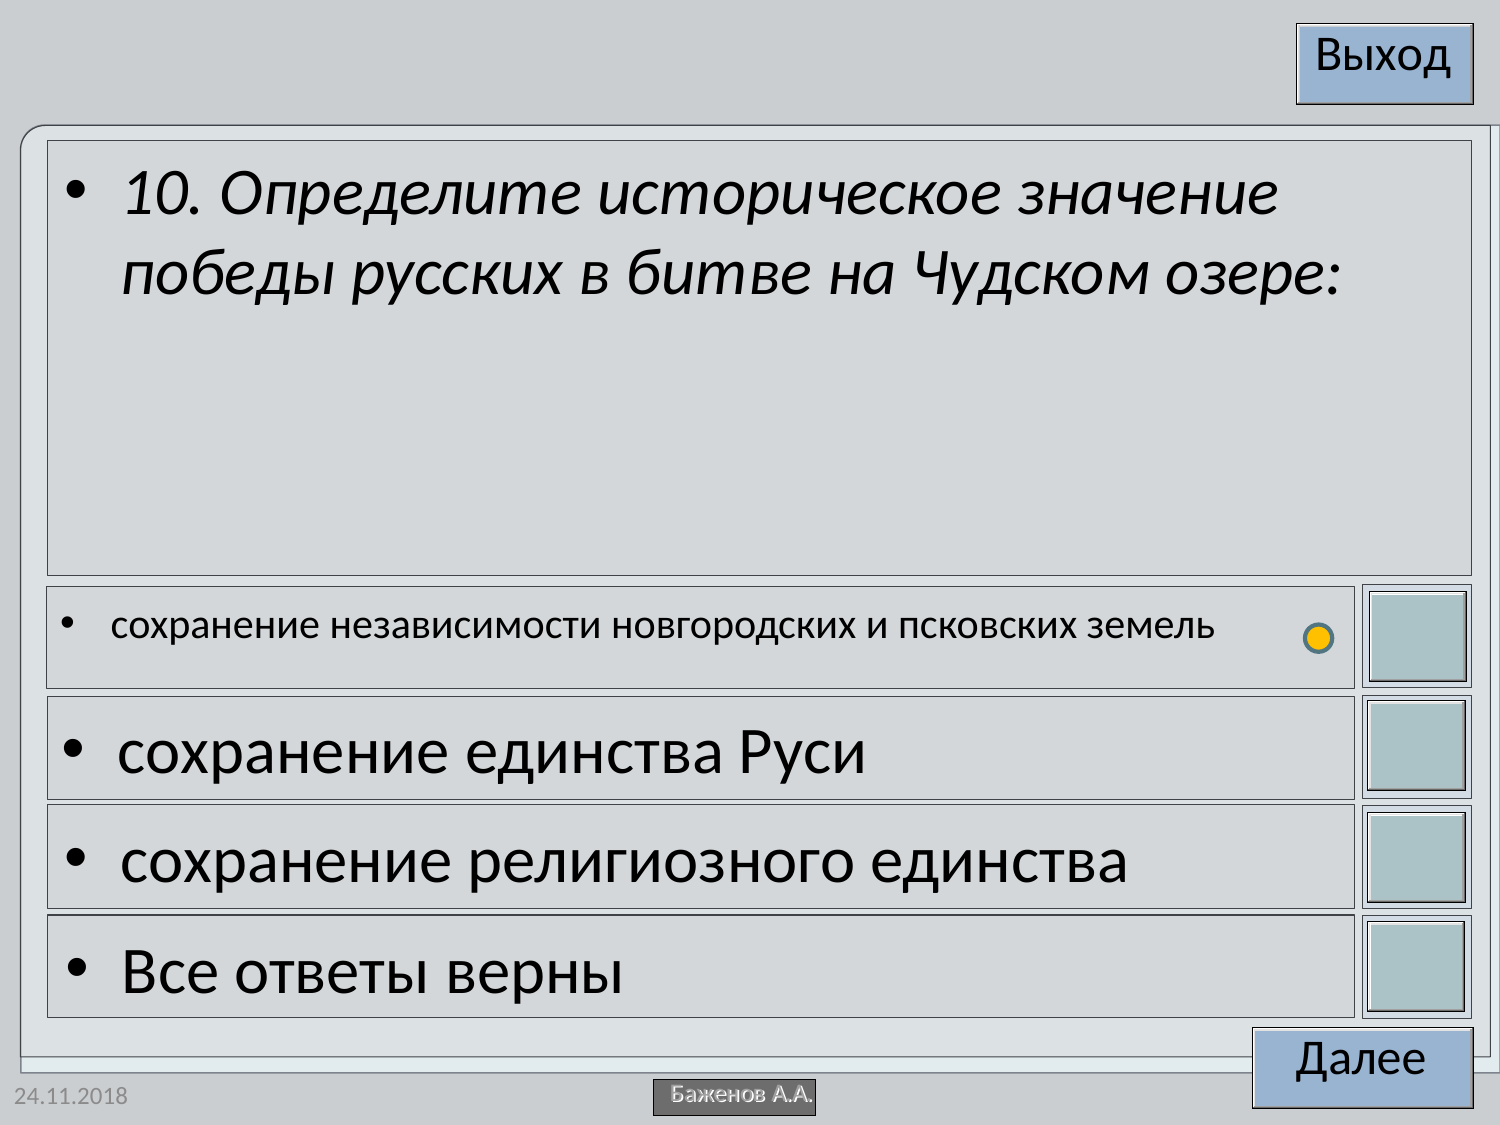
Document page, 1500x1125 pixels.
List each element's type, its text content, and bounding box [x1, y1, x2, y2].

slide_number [0, 1065, 174, 1125]
list сохранение религиозного единства [49, 808, 1360, 905]
list Все ответы верны [50, 919, 1361, 1015]
list сохранение единства Руси [46, 699, 1357, 796]
list 10. Определите историческое значение победы русских в битве на Чудском озере: [49, 140, 1469, 576]
list сохранение независимости новгородских и псковских земель [45, 589, 1356, 685]
